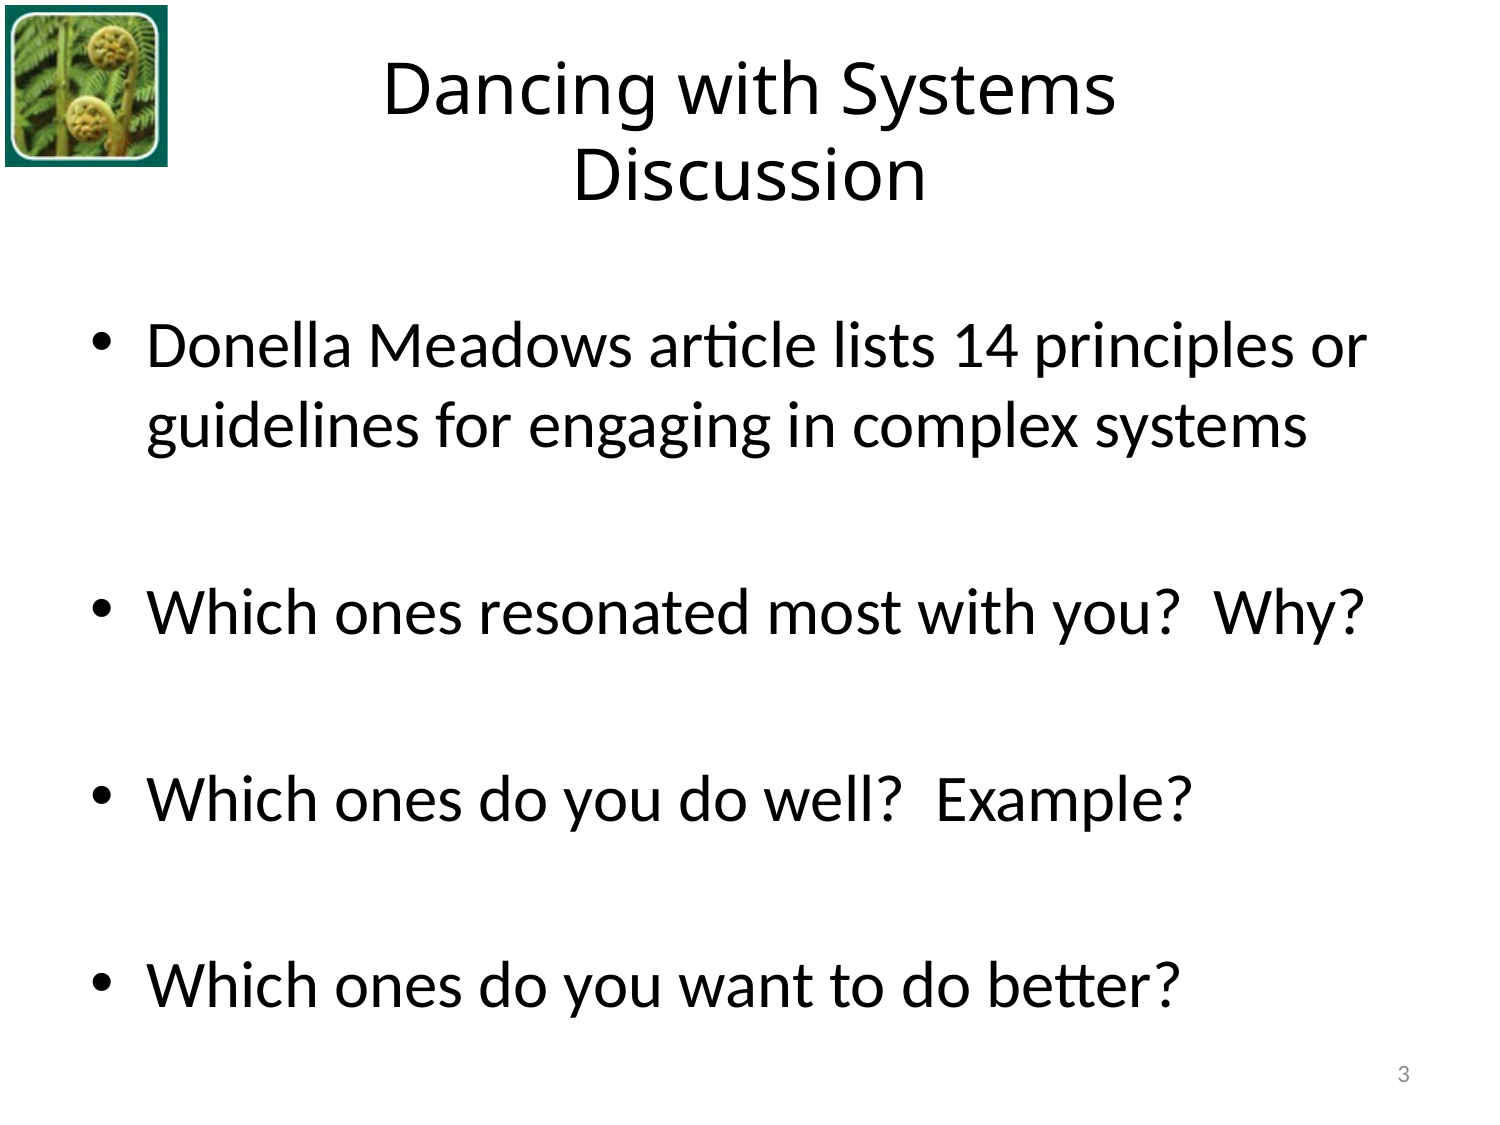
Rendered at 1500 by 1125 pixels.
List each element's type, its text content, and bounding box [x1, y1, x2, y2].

slide_number 3 [1074, 1042, 1425, 1103]
title Dancing with Systems Discussion [75, 35, 1425, 223]
list Donella Meadows article lists 14 principles or guidelines for engaging in complex systems Which ones resonated most with you? Why? Which ones do you do well? Example? Which ones do you want to do better? [75, 293, 1425, 1036]
picture [5, 5, 168, 167]
